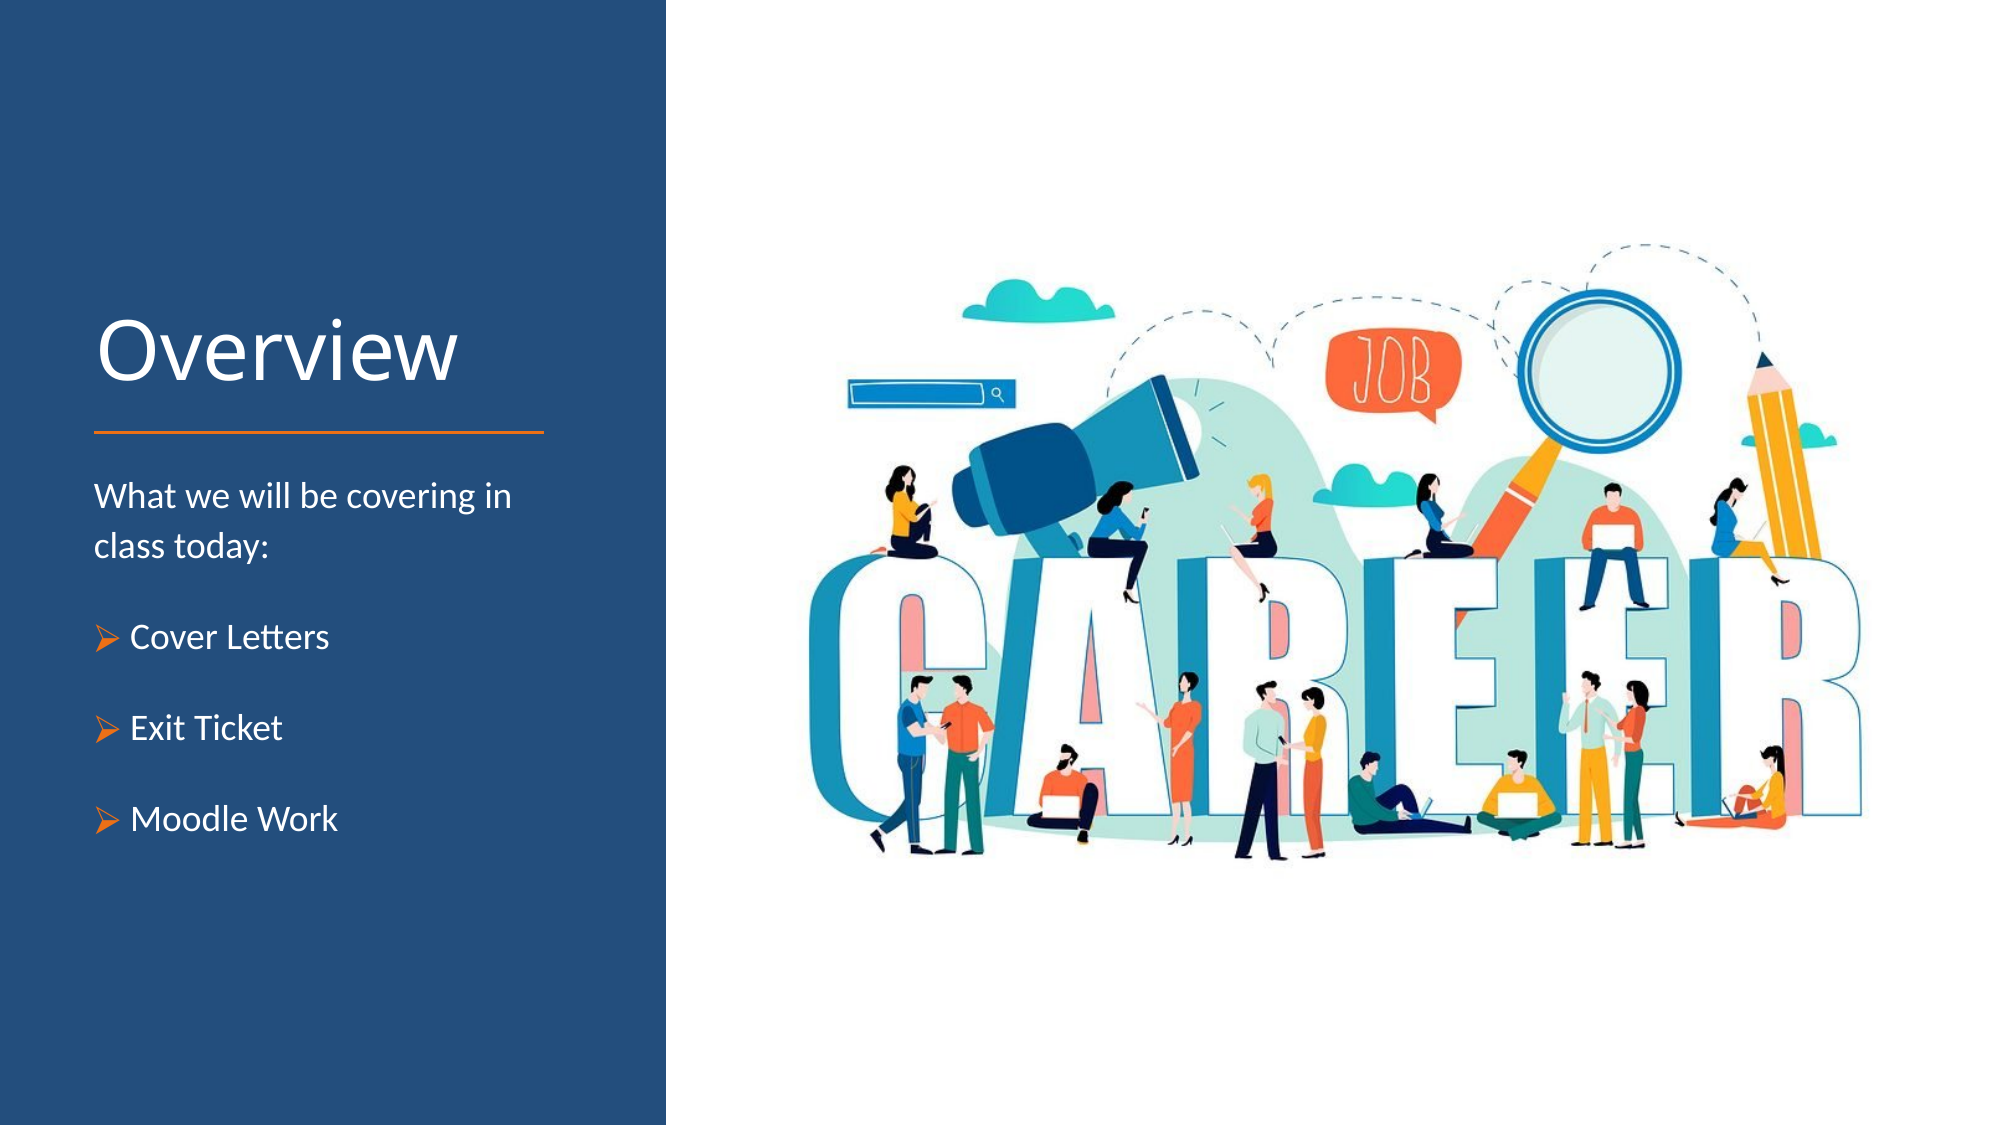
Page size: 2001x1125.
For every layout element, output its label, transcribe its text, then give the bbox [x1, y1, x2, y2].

text_box [0, 0, 666, 1125]
title Overview [80, 84, 587, 407]
list What we will be covering in class today: Cover Letters Exit Ticket Moodle Work [93, 459, 587, 983]
text_box [666, 0, 2000, 1125]
picture [777, 243, 1894, 882]
